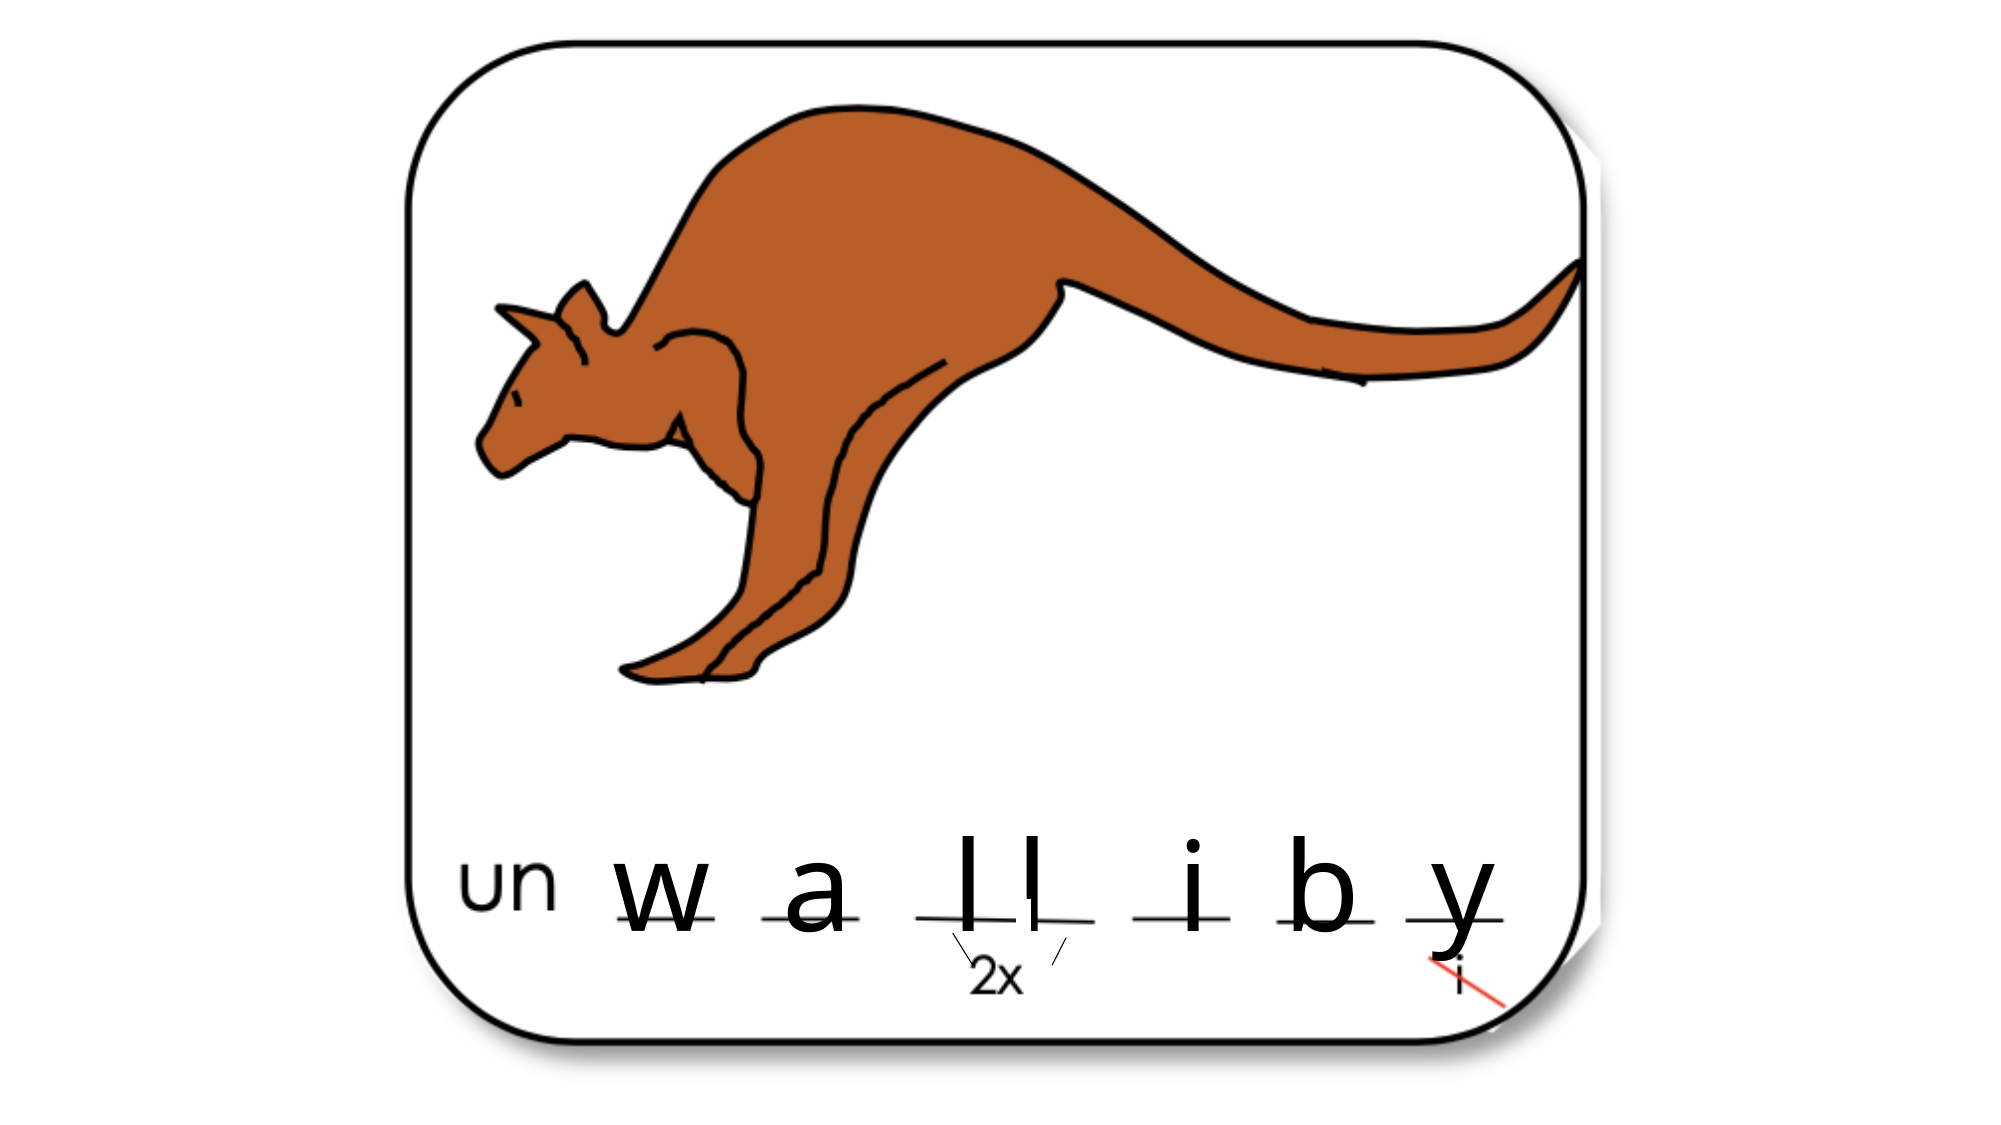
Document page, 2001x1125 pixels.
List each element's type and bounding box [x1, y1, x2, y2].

text_box [952, 933, 973, 966]
text_box [1052, 937, 1067, 966]
picture [367, 5, 1627, 1125]
